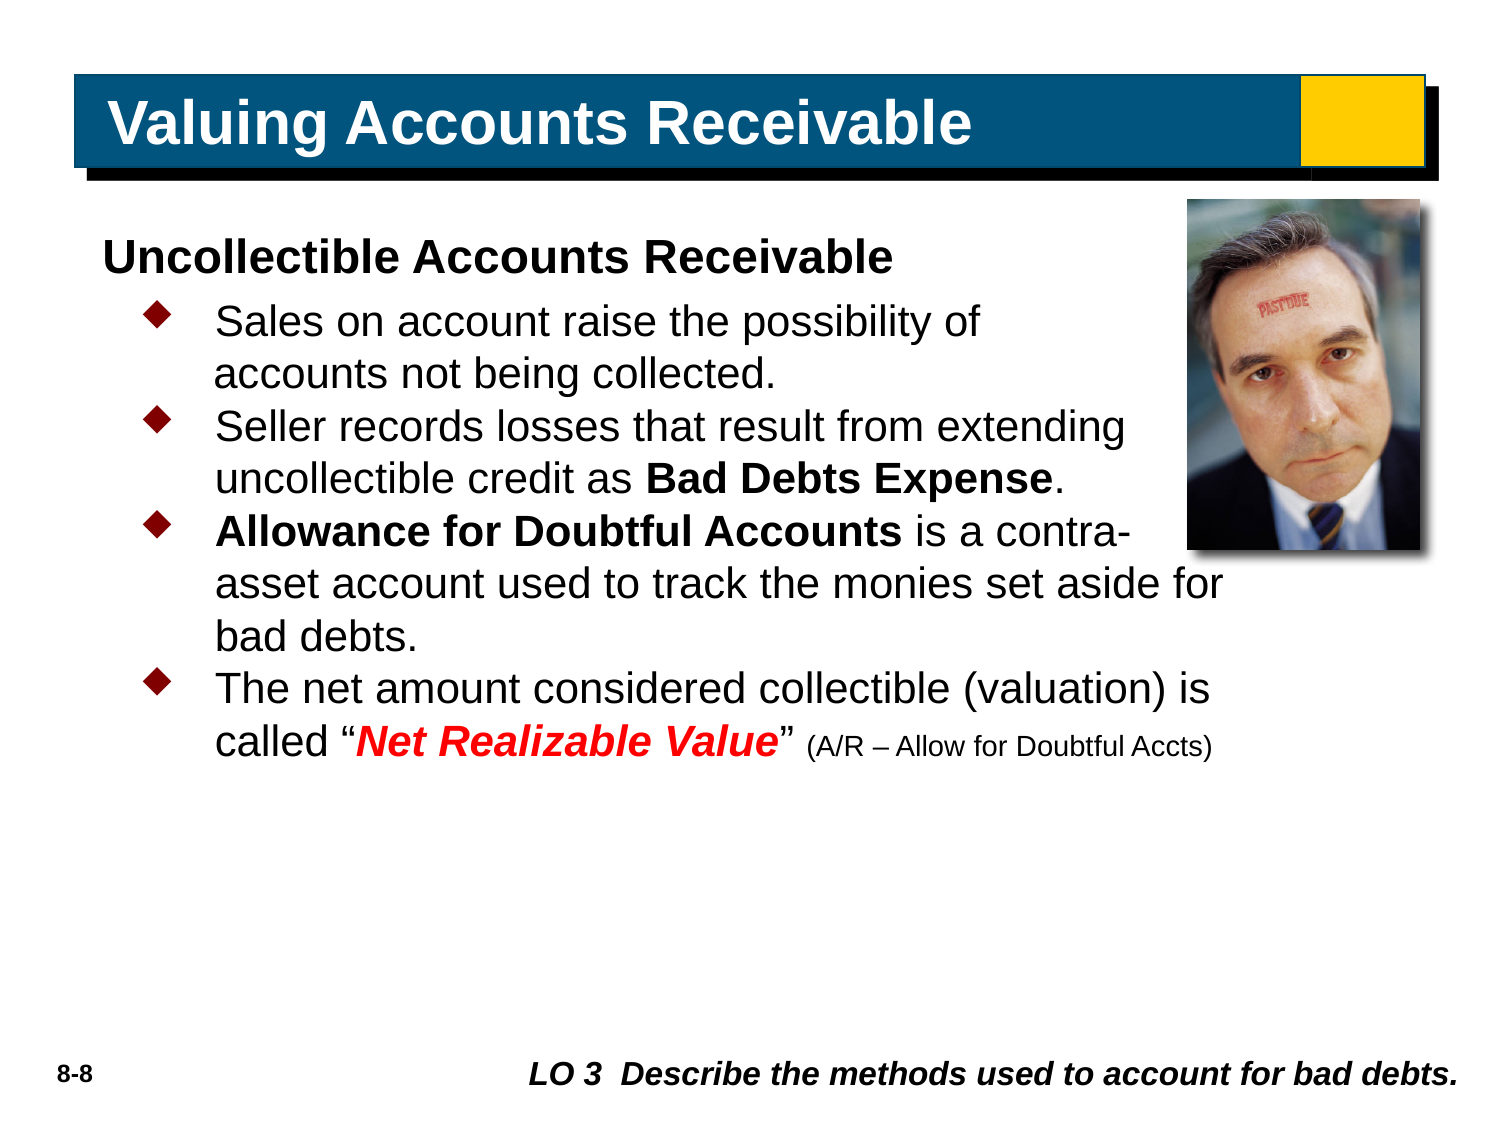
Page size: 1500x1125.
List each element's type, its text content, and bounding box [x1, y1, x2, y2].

picture [1187, 199, 1420, 551]
text_box [1299, 75, 1425, 167]
text_box Uncollectible Accounts Receivable Sales on account raise the possibility of accounts not being collected. Seller records losses that result from extending uncollectible credit as Bad Debts Expense. Allowance for Doubtful Accounts is a contra-asset account used to track the monies set aside for bad debts. The net amount considered collectible (valuation) is called “Net Realizable Value” (A/R – Allow for Doubtful Accts) [87, 212, 1250, 773]
title Valuing Accounts Receivable [75, 75, 1299, 167]
text_box LO 3 Describe the methods used to account for bad debts. [237, 1044, 1475, 1100]
